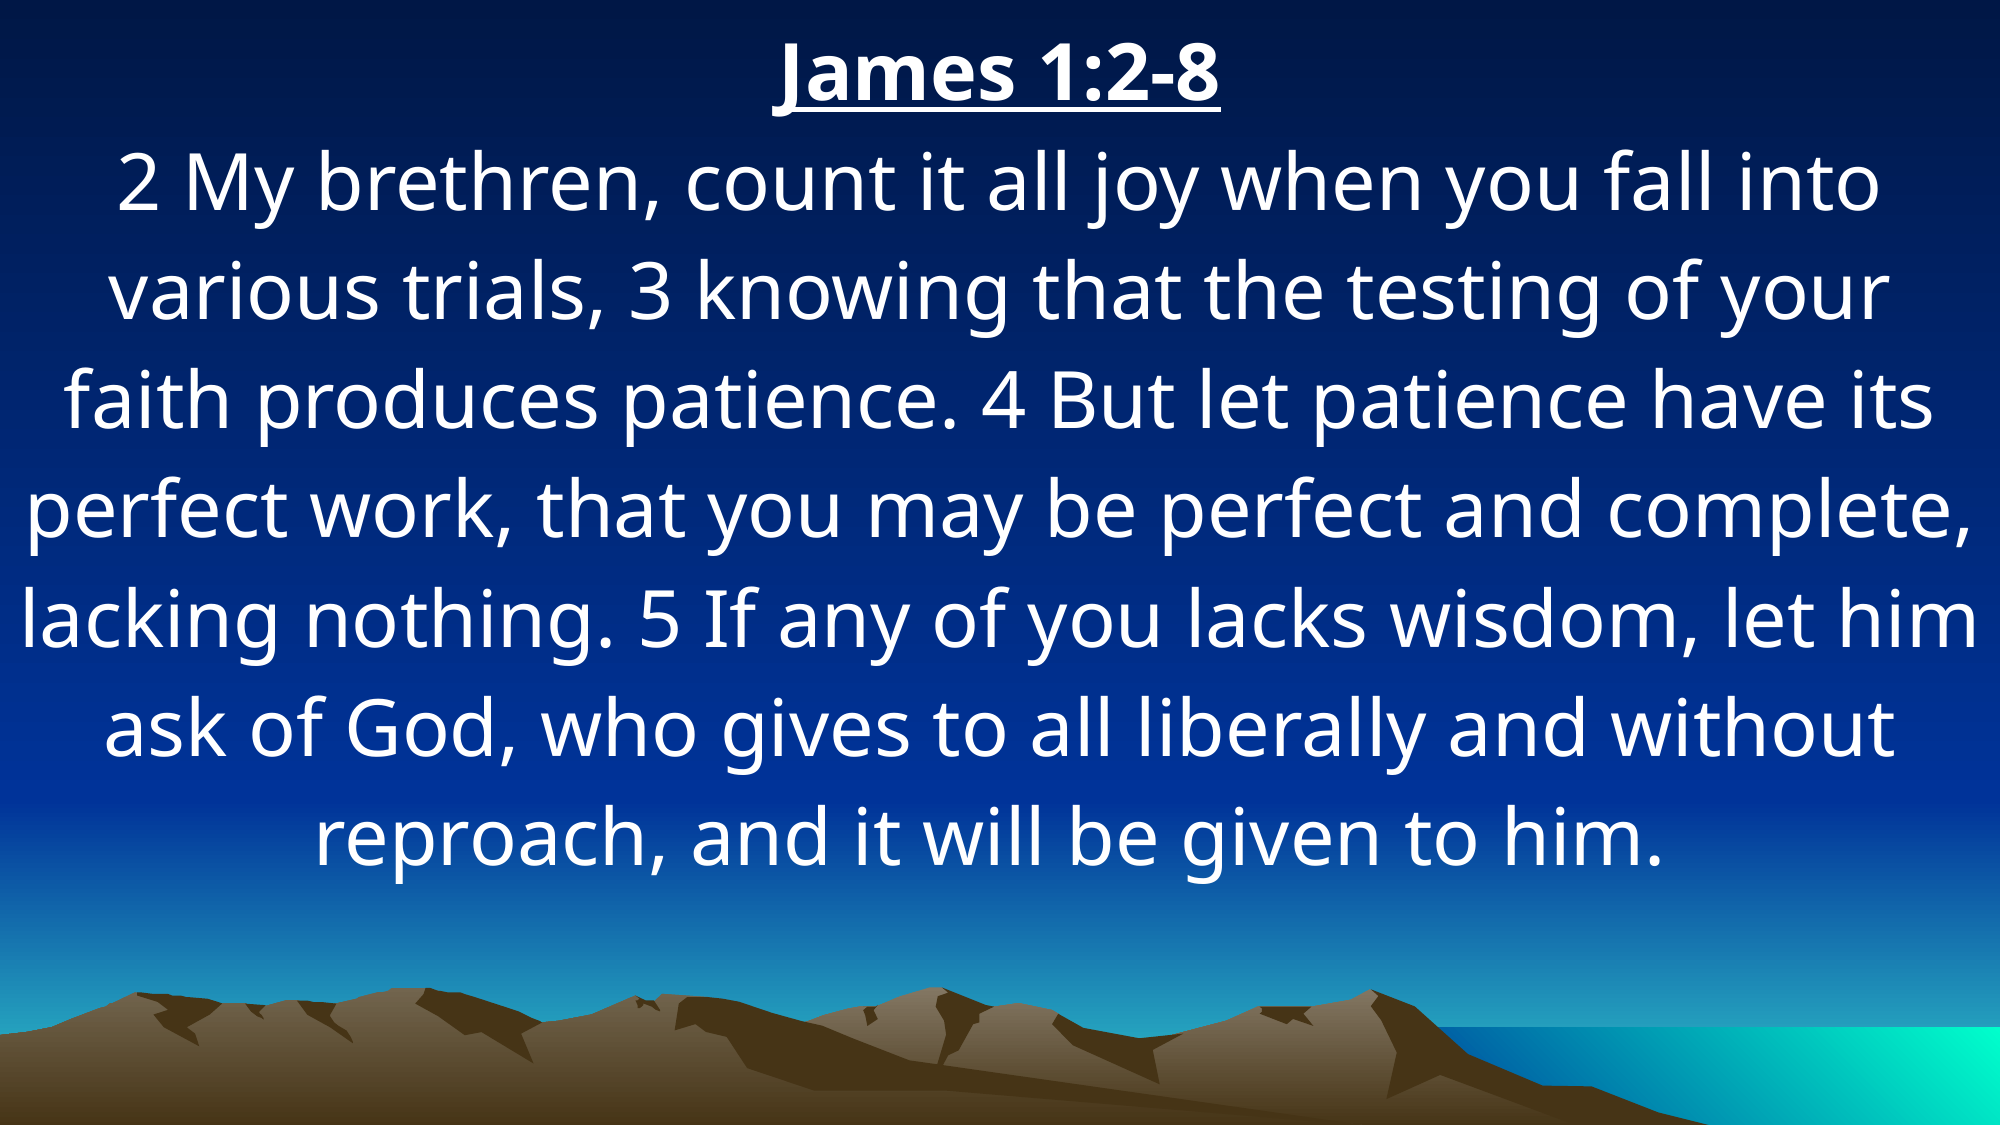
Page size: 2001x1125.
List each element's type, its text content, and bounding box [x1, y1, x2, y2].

text_box James 1:2-8 2 My brethren, count it all joy when you fall into various trials, 3 knowing that the testing of your faith produces patience. 4 But let patience have its perfect work, that you may be perfect and complete, lacking nothing. 5 If any of you lacks wisdom, let him ask of God, who gives to all liberally and without reproach, and it will be given to him. [0, 0, 2000, 988]
